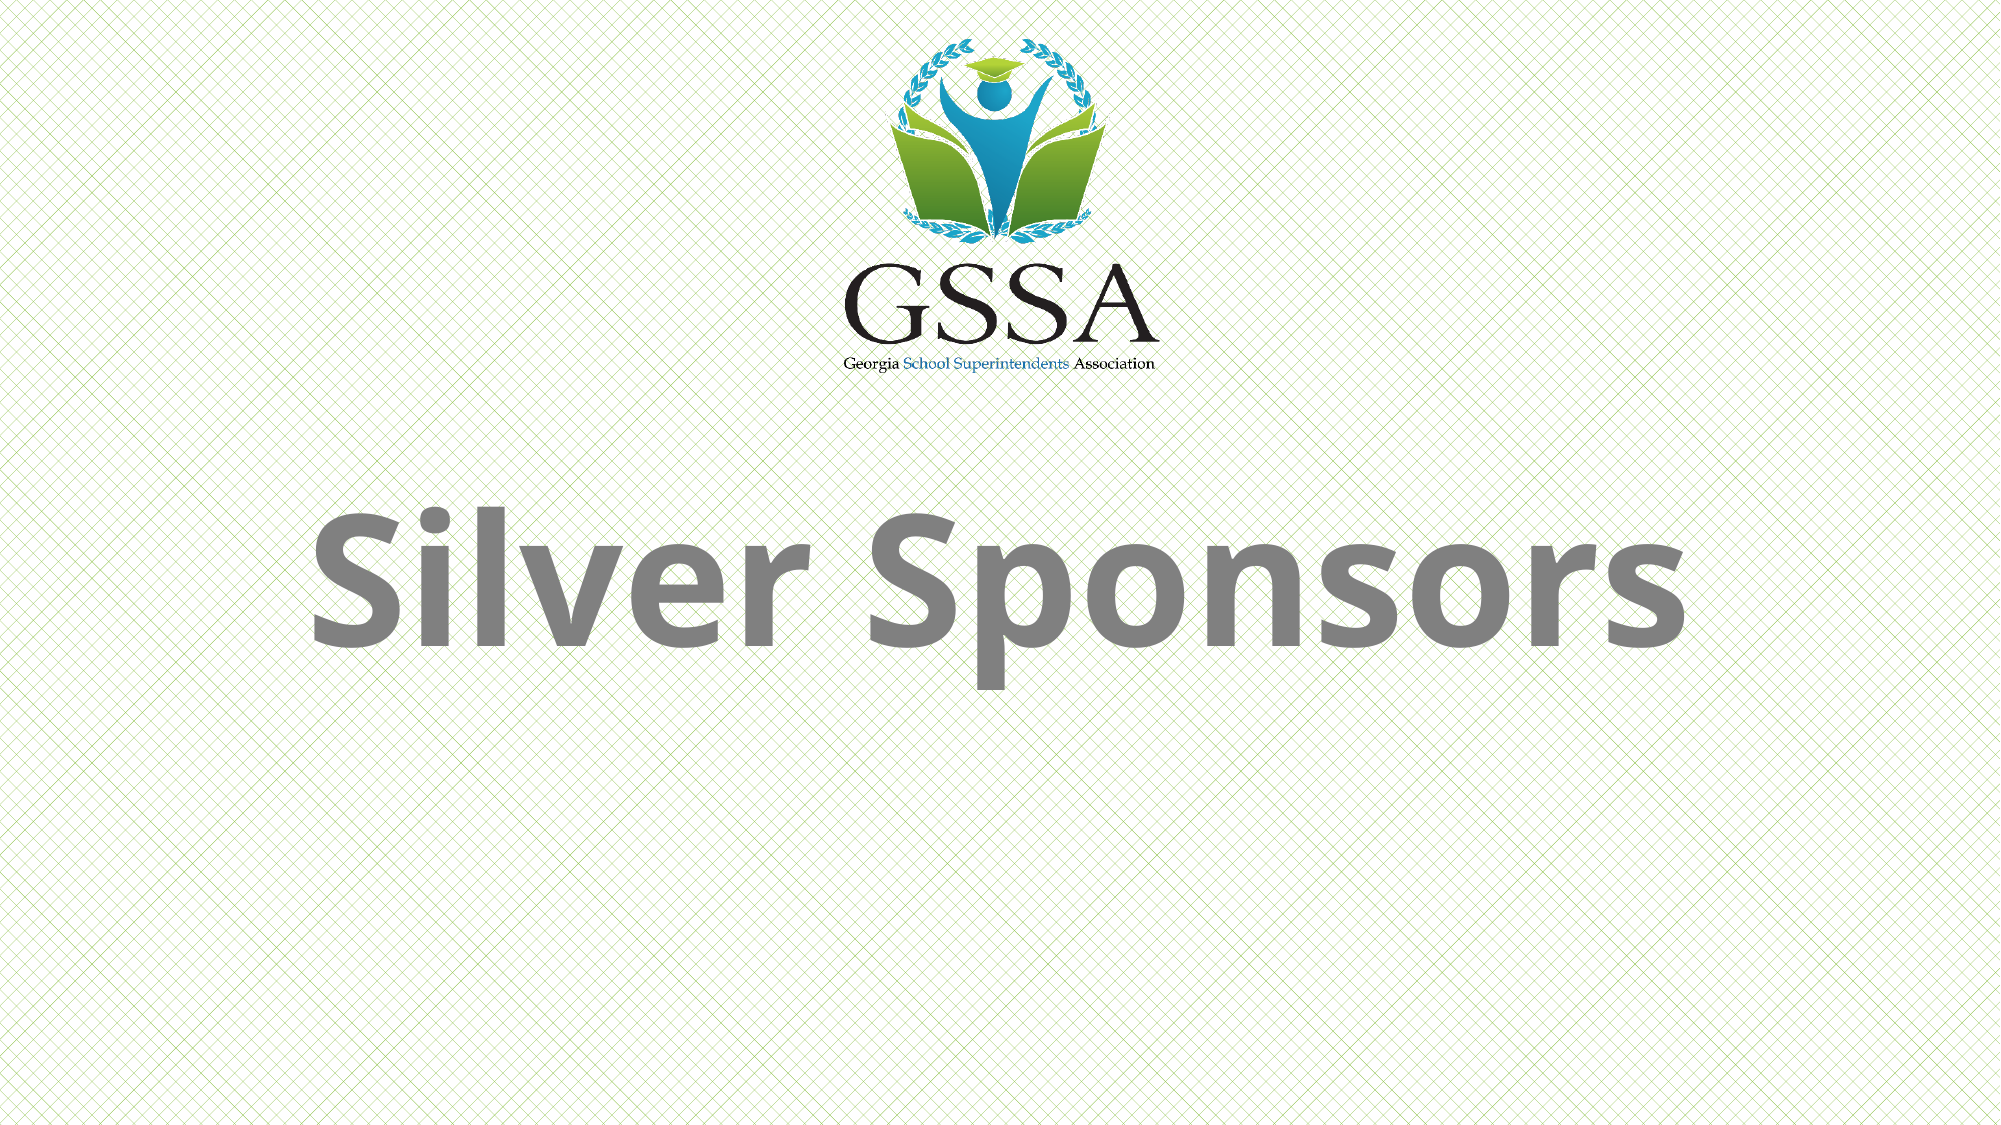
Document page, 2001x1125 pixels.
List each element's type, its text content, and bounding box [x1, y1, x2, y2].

picture [827, 35, 1173, 381]
title Silver Sponsors [249, 302, 1750, 694]
